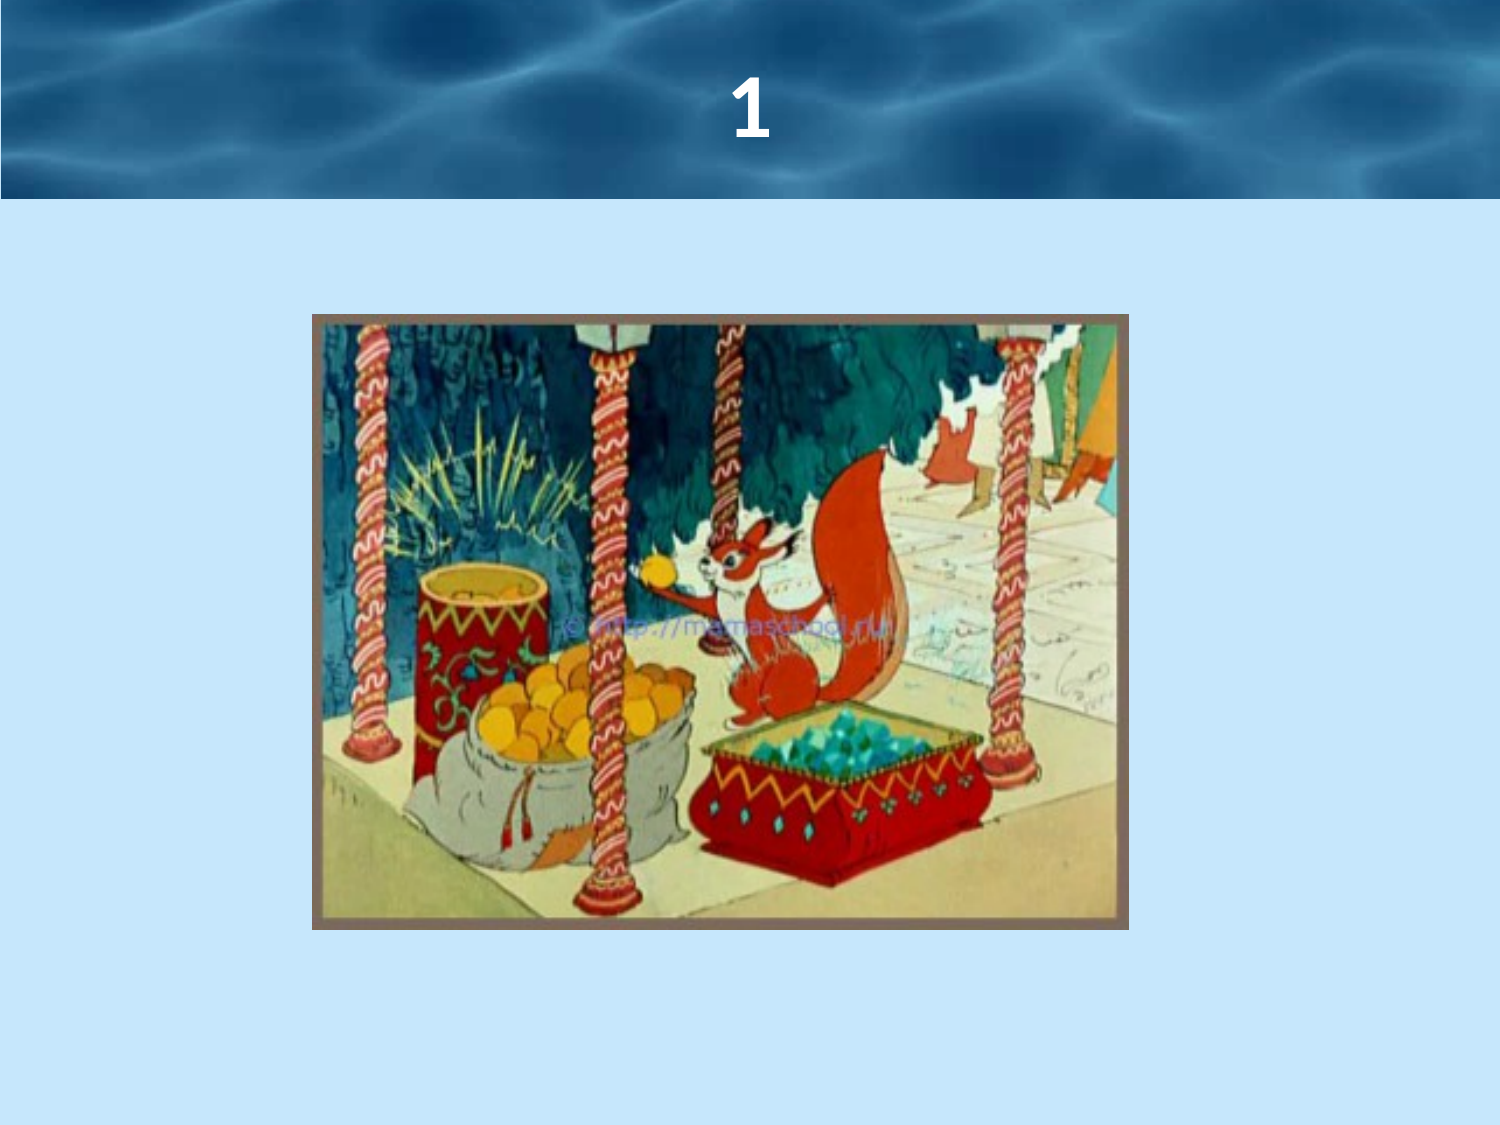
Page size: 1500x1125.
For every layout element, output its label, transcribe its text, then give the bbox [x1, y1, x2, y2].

title 1 [37, 7, 1463, 195]
picture [1, 0, 1500, 199]
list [312, 314, 1129, 930]
